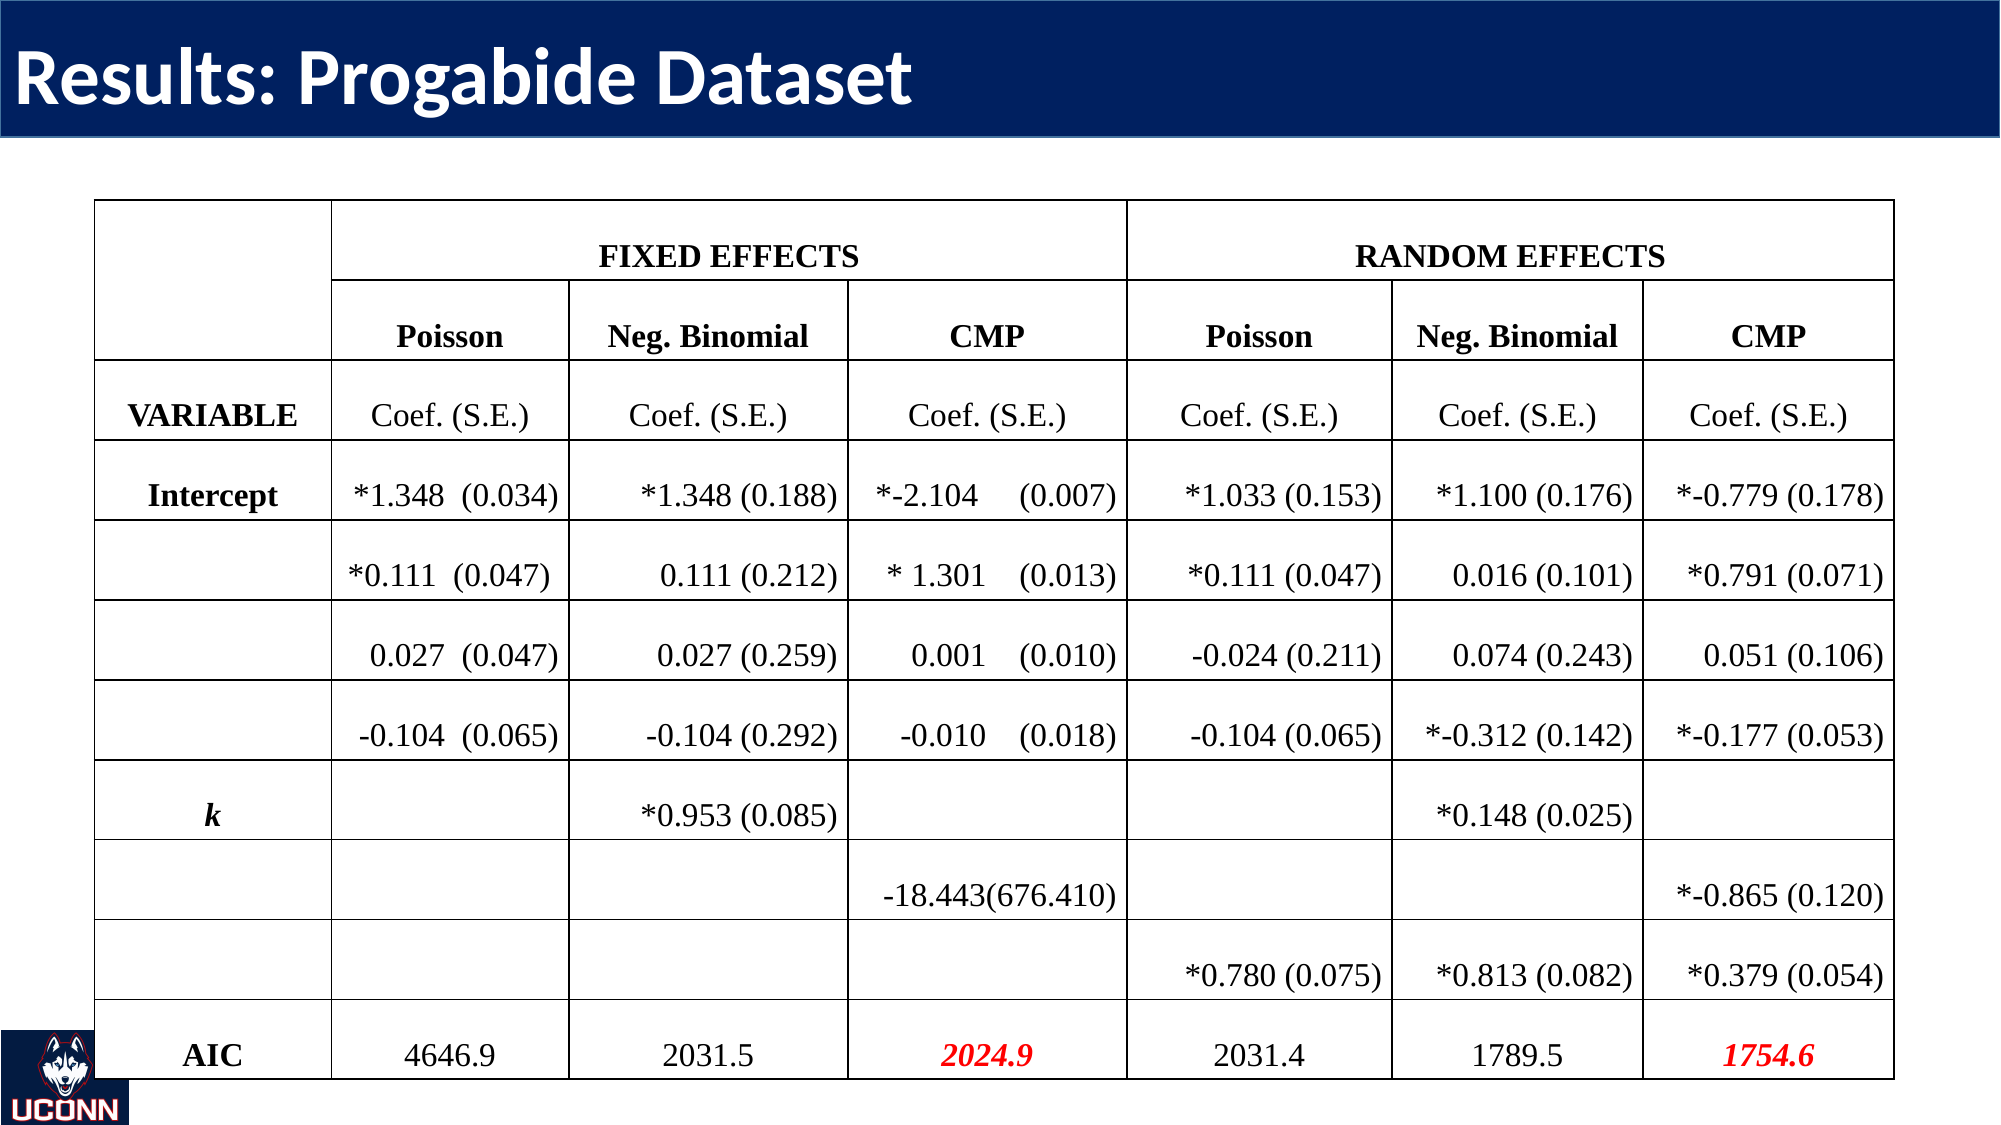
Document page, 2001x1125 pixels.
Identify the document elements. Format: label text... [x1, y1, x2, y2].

picture [1, 1030, 129, 1125]
text_box [0, 0, 2000, 138]
text_box Results: Progabide Dataset [0, 16, 1983, 129]
